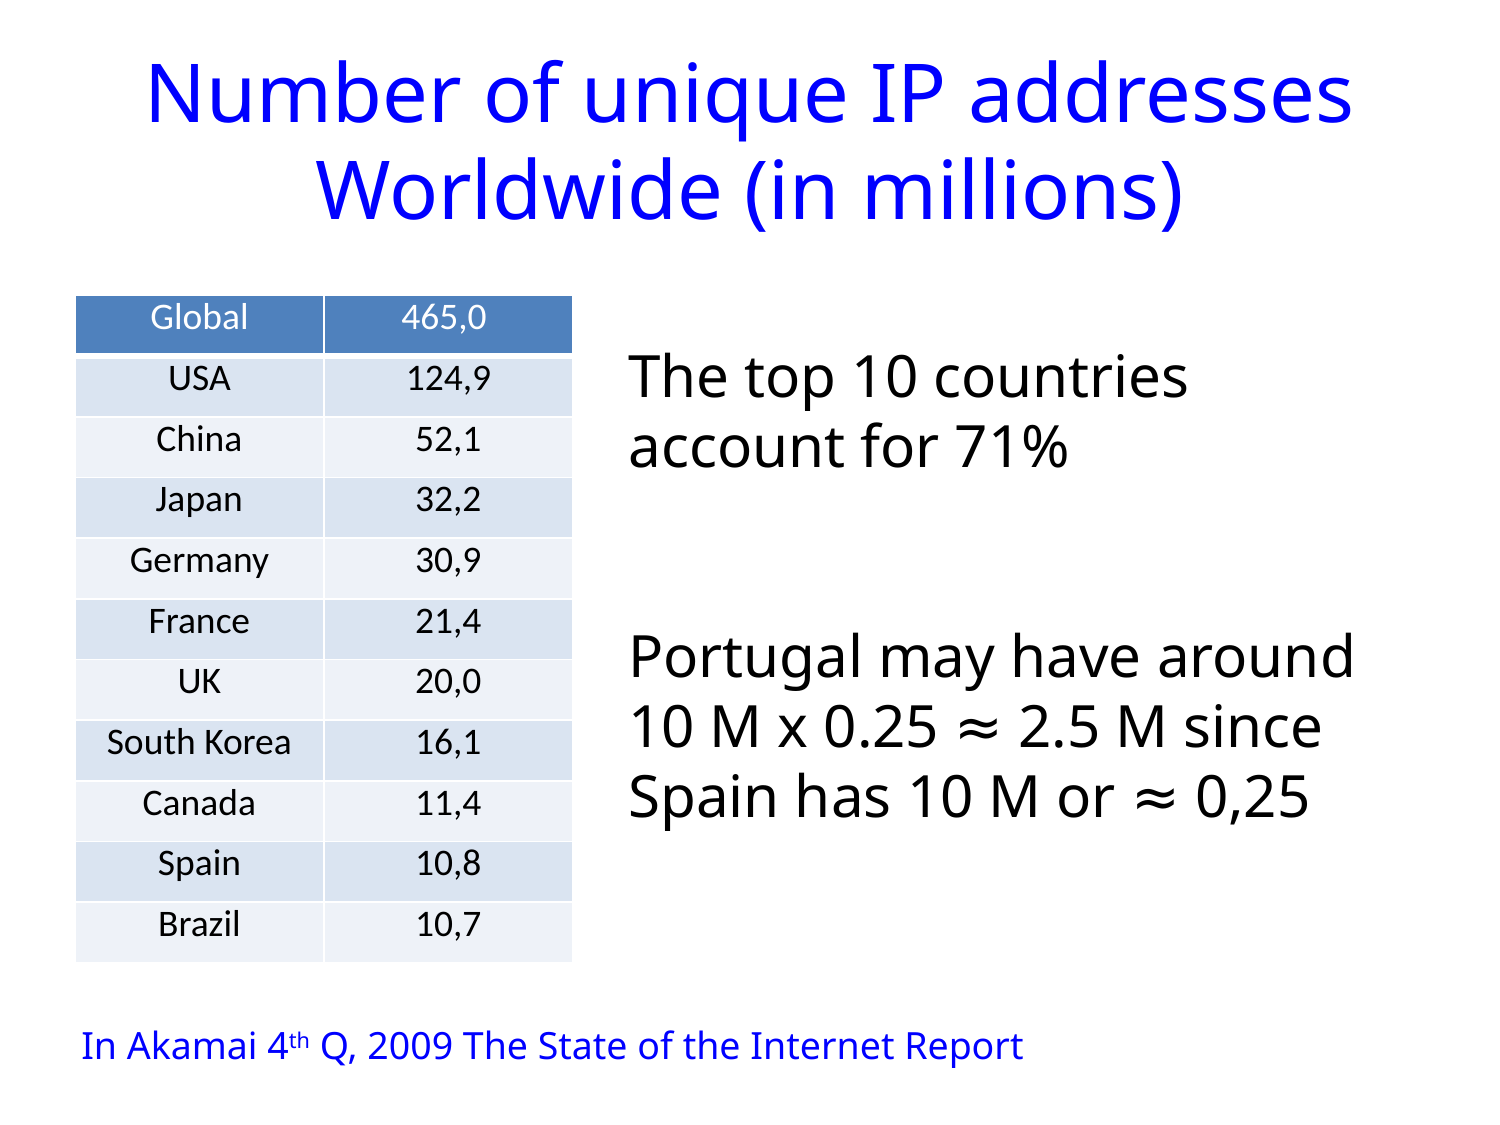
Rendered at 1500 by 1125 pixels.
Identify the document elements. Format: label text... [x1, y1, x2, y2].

table_cell Spain [76, 842, 323, 901]
text_box In Akamai 4th Q, 2009 The State of the Internet Report [75, 1016, 1428, 1075]
table_cell 16,1 [325, 721, 572, 780]
table_cell China [76, 418, 323, 477]
table_cell Germany [76, 539, 323, 598]
table_cell 30,9 [325, 539, 572, 598]
table_cell 21,4 [325, 600, 572, 659]
text_box The top 10 countries account for 71% Portugal may have around 10 M x 0.25 ≈ 2.5 M since Spain has 10 M or ≈ 0,25 [622, 332, 1427, 856]
table_cell France [76, 600, 323, 659]
table_cell Canada [76, 782, 323, 841]
table_cell 11,4 [325, 782, 572, 841]
table_cell Japan [76, 478, 323, 537]
table_cell USA [76, 359, 323, 416]
table_cell 10,8 [325, 842, 572, 901]
table_cell 20,0 [325, 660, 572, 719]
table_cell 32,2 [325, 478, 572, 537]
table_cell UK [76, 660, 323, 719]
table_header Global [76, 296, 323, 353]
table_cell Brazil [76, 903, 323, 962]
table_header 465,0 [325, 296, 572, 353]
title Number of unique IP addresses Worldwide (in millions) [75, 45, 1425, 233]
table_cell 10,7 [325, 903, 572, 962]
table_cell 124,9 [325, 359, 572, 416]
table_cell South Korea [76, 721, 323, 780]
table_cell 52,1 [325, 418, 572, 477]
